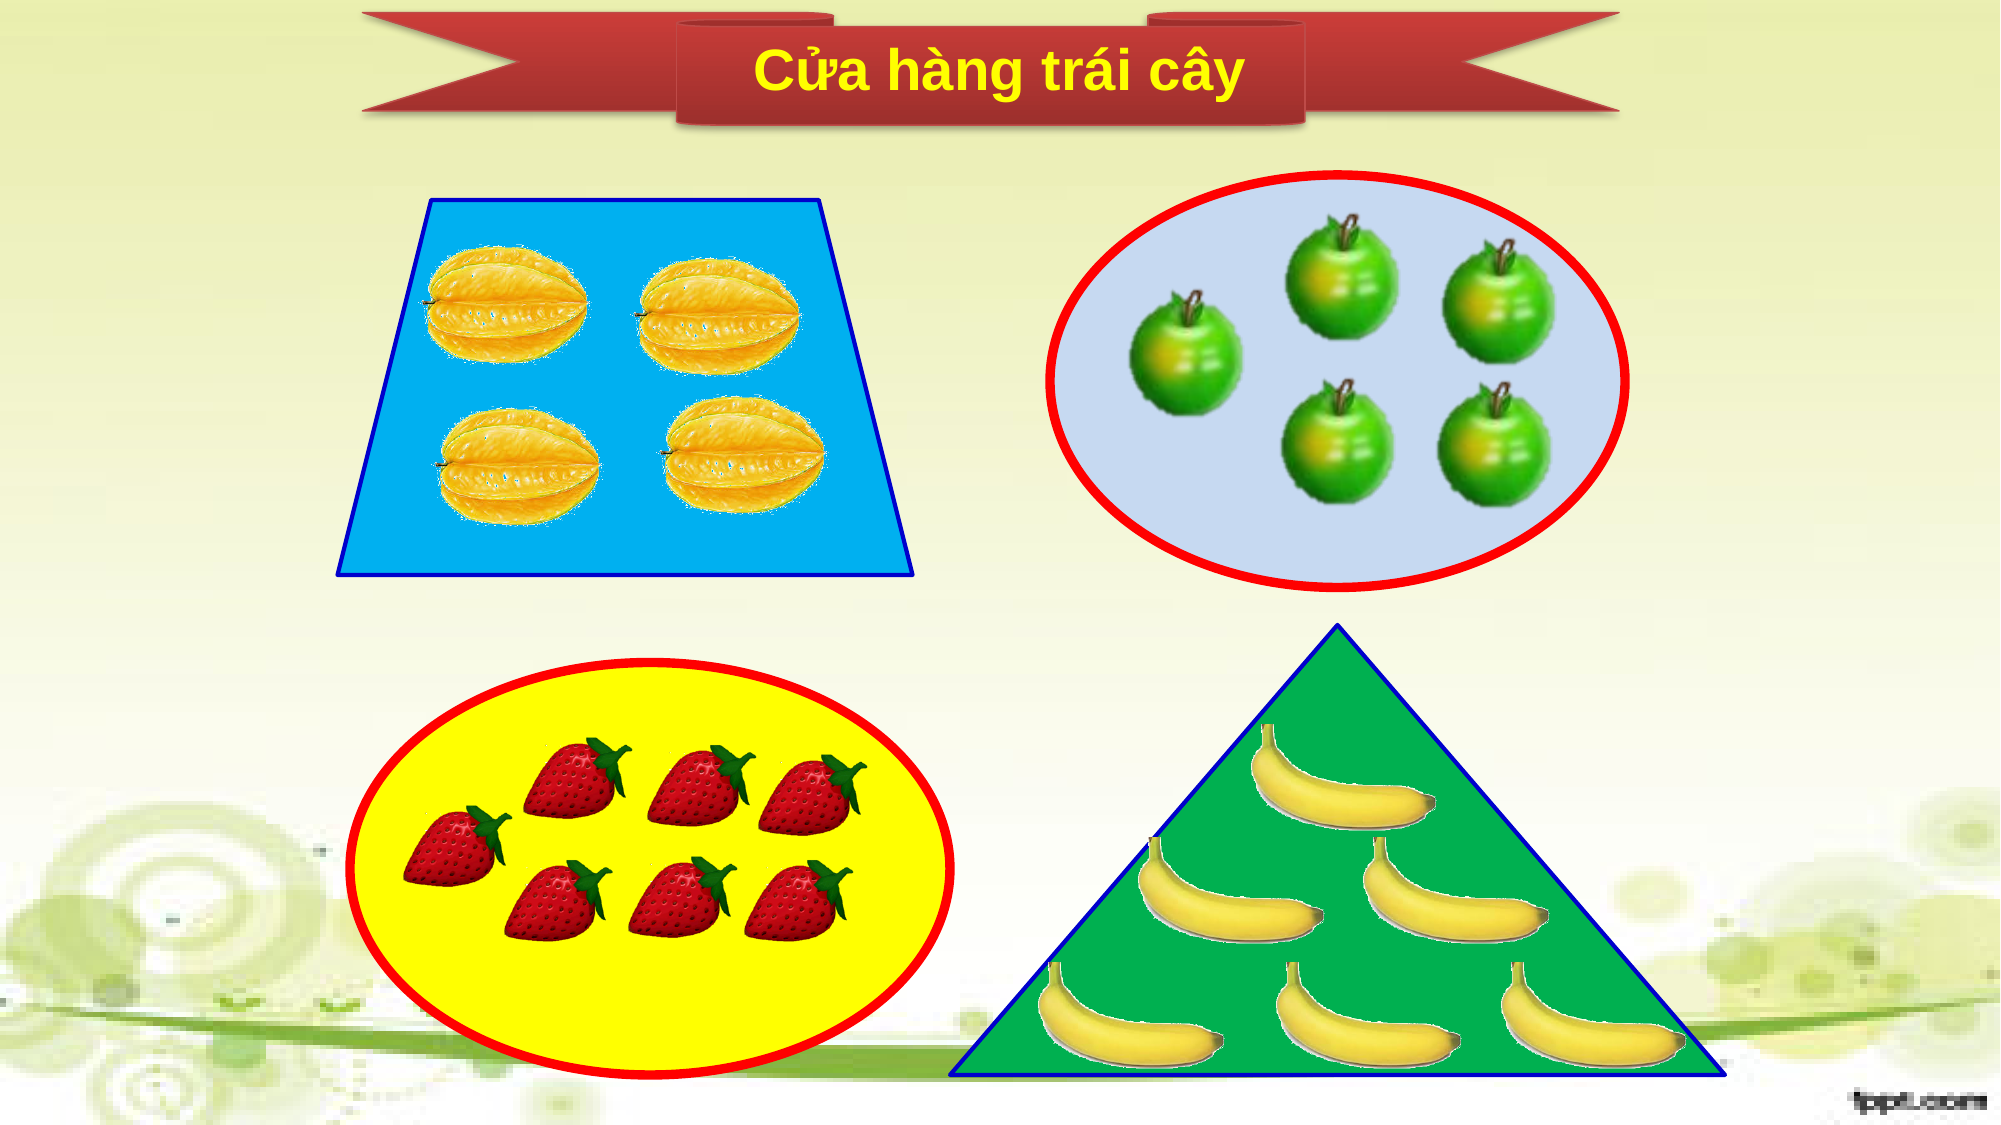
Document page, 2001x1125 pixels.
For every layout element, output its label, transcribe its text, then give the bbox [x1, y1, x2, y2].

text_box [1444, 745, 1522, 835]
text_box [347, 660, 953, 1078]
text_box [1249, 622, 1425, 724]
text_box [1153, 730, 1244, 835]
text_box [335, 197, 915, 578]
text_box [1047, 172, 1544, 590]
text_box Cửa hàng trái cây [687, 24, 1313, 110]
text_box [1574, 265, 1628, 502]
text_box [948, 976, 1040, 1078]
text_box [1046, 841, 1629, 1078]
text_box [1687, 1035, 1727, 1078]
text_box [361, 11, 1620, 126]
picture [0, 0, 2001, 1125]
